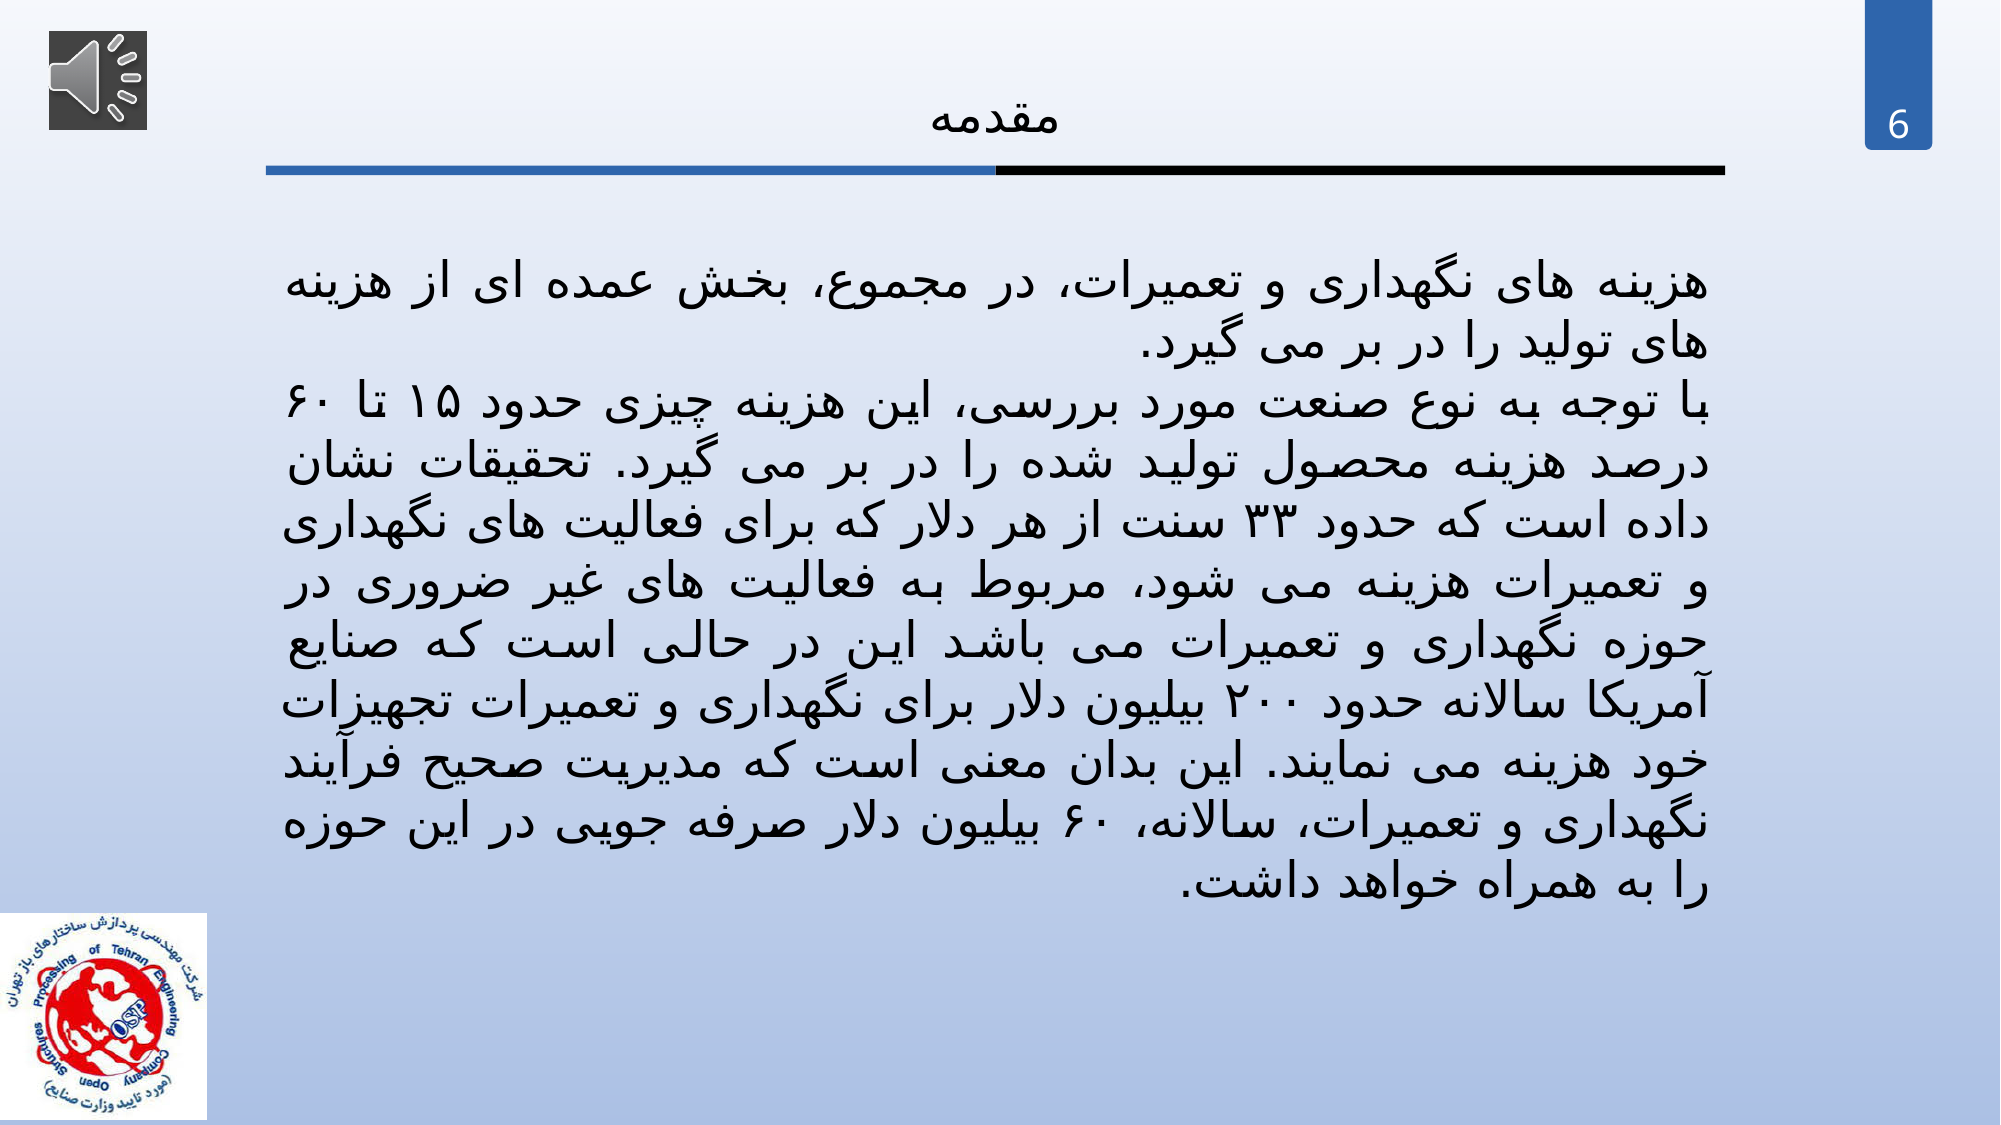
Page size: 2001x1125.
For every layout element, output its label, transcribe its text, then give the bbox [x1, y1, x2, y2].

text_box [265, 165, 995, 176]
text_box مقدمه [733, 44, 1258, 165]
picture [47, 30, 148, 131]
picture [0, 913, 207, 1120]
text_box [995, 165, 1726, 176]
text_box هزینه های نگهداری و تعمیرات، در مجموع، بخش عمده ای از هزینه های تولید را در بر می گیرد. با توجه به نوع صنعت مورد بررسی، این هزینه چیزی حدود ۱۵ تا ۶۰ درصد هزینه محصول تولید شده را در بر می گیرد. تحقیقات نشان داده است که حدود ۳۳ سنت از هر دلار که برای فعالیت های نگهداری و تعمیرات هزینه می شود، مربوط به فعالیت های غیر ضروری در حوزه نگهداری و تعمیرات می باشد این در حالی است که صنایع آمریکا سالانه حدود ۲۰۰ بیلیون دلار برای نگهداری و تعمیرات تجهیزات خود هزینه می نمایند. این بدان معنی است که مدیریت صحیح فرآیند نگهداری و تعمیرات، سالانه، ۶۰ بیلیون دلار صرفه جویی در این حوزه را به همراه خواهد داشت. [265, 239, 1726, 915]
